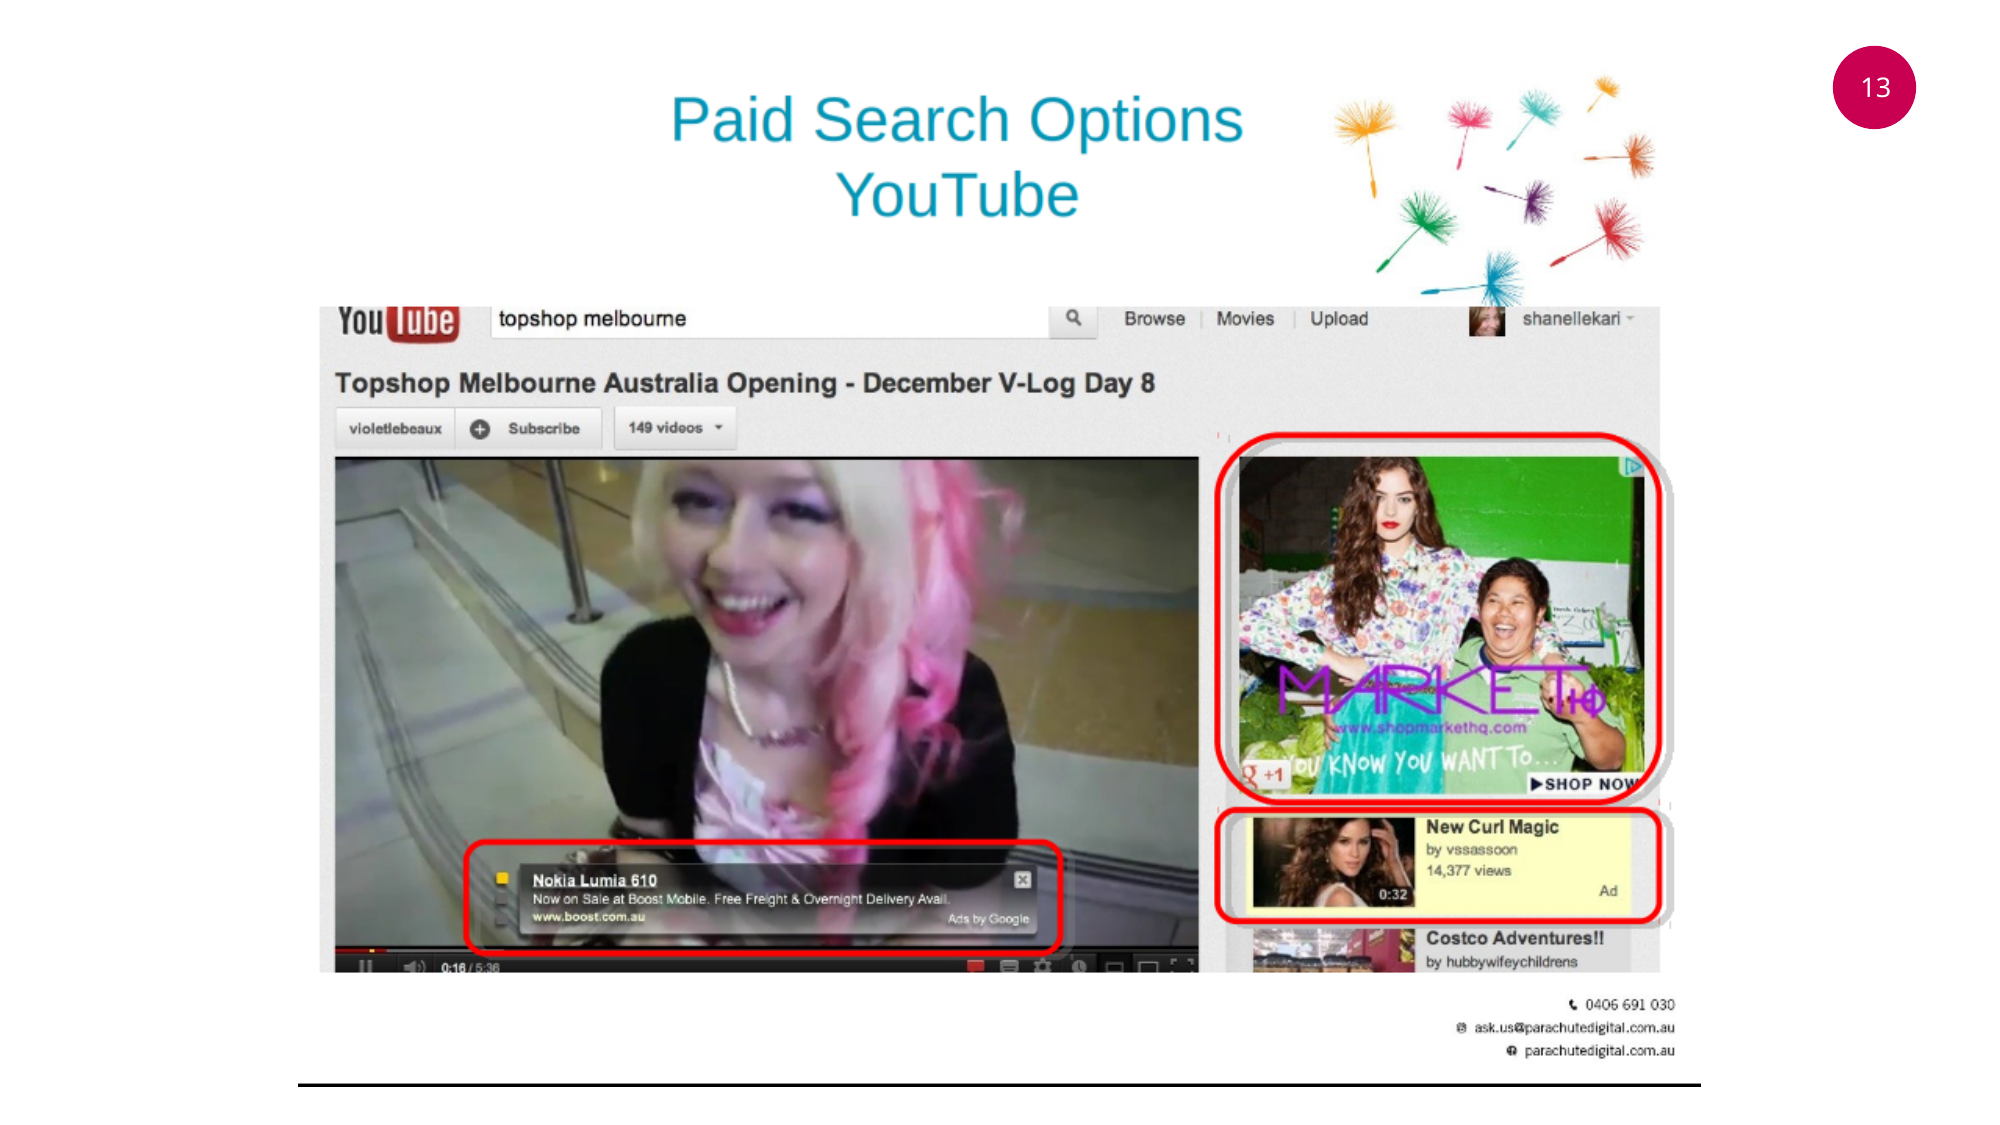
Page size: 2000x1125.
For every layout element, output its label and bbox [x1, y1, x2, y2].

picture [298, 37, 1701, 1087]
